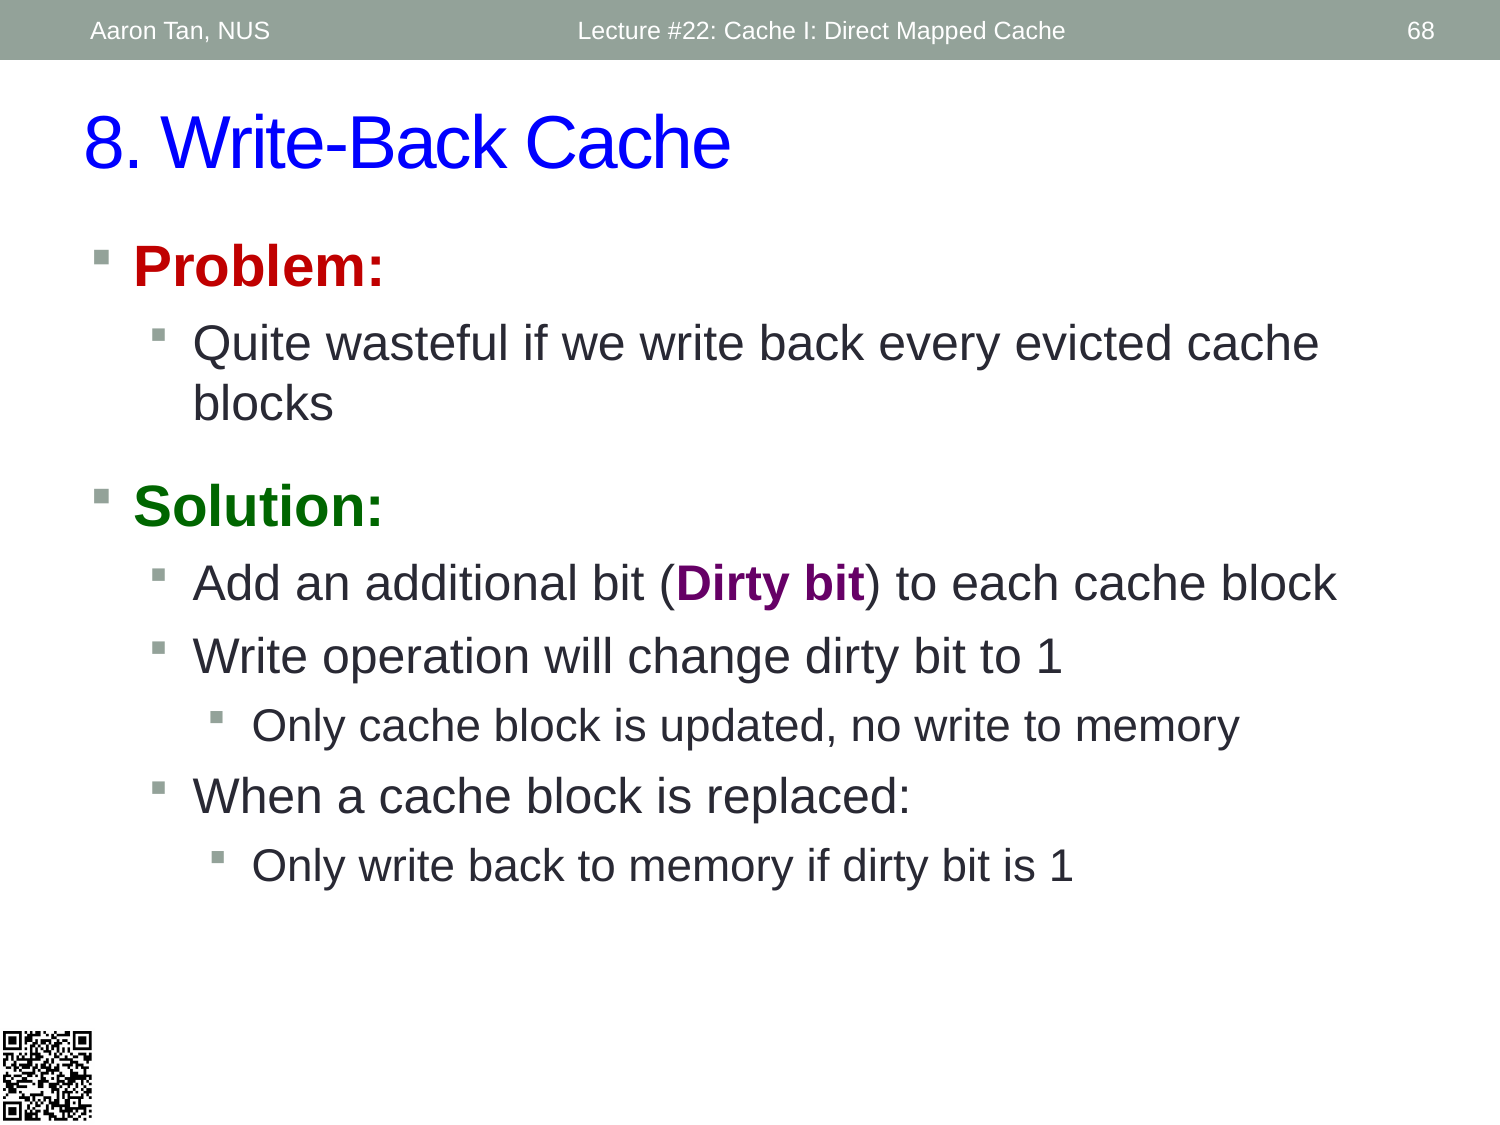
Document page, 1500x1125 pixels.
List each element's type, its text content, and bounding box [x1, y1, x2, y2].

title 8. Write-Back Cache [68, 86, 1450, 192]
footer Lecture #22: Cache I: Direct Mapped Cache [562, 3, 1238, 57]
slide_number 68 [1308, 3, 1450, 57]
picture [0, 1028, 95, 1124]
slide_number Aaron Tan, NUS [75, 3, 550, 57]
text_box Problem: Quite wasteful if we write back every evicted cache blocks Solution: Add an additional bit (Dirty bit) to each cache block Write operation will change dirty bit to 1 Only cache block is updated, no write to memory When a cache block is replaced: Only write back to memory if dirty bit is 1 [74, 220, 1425, 1006]
